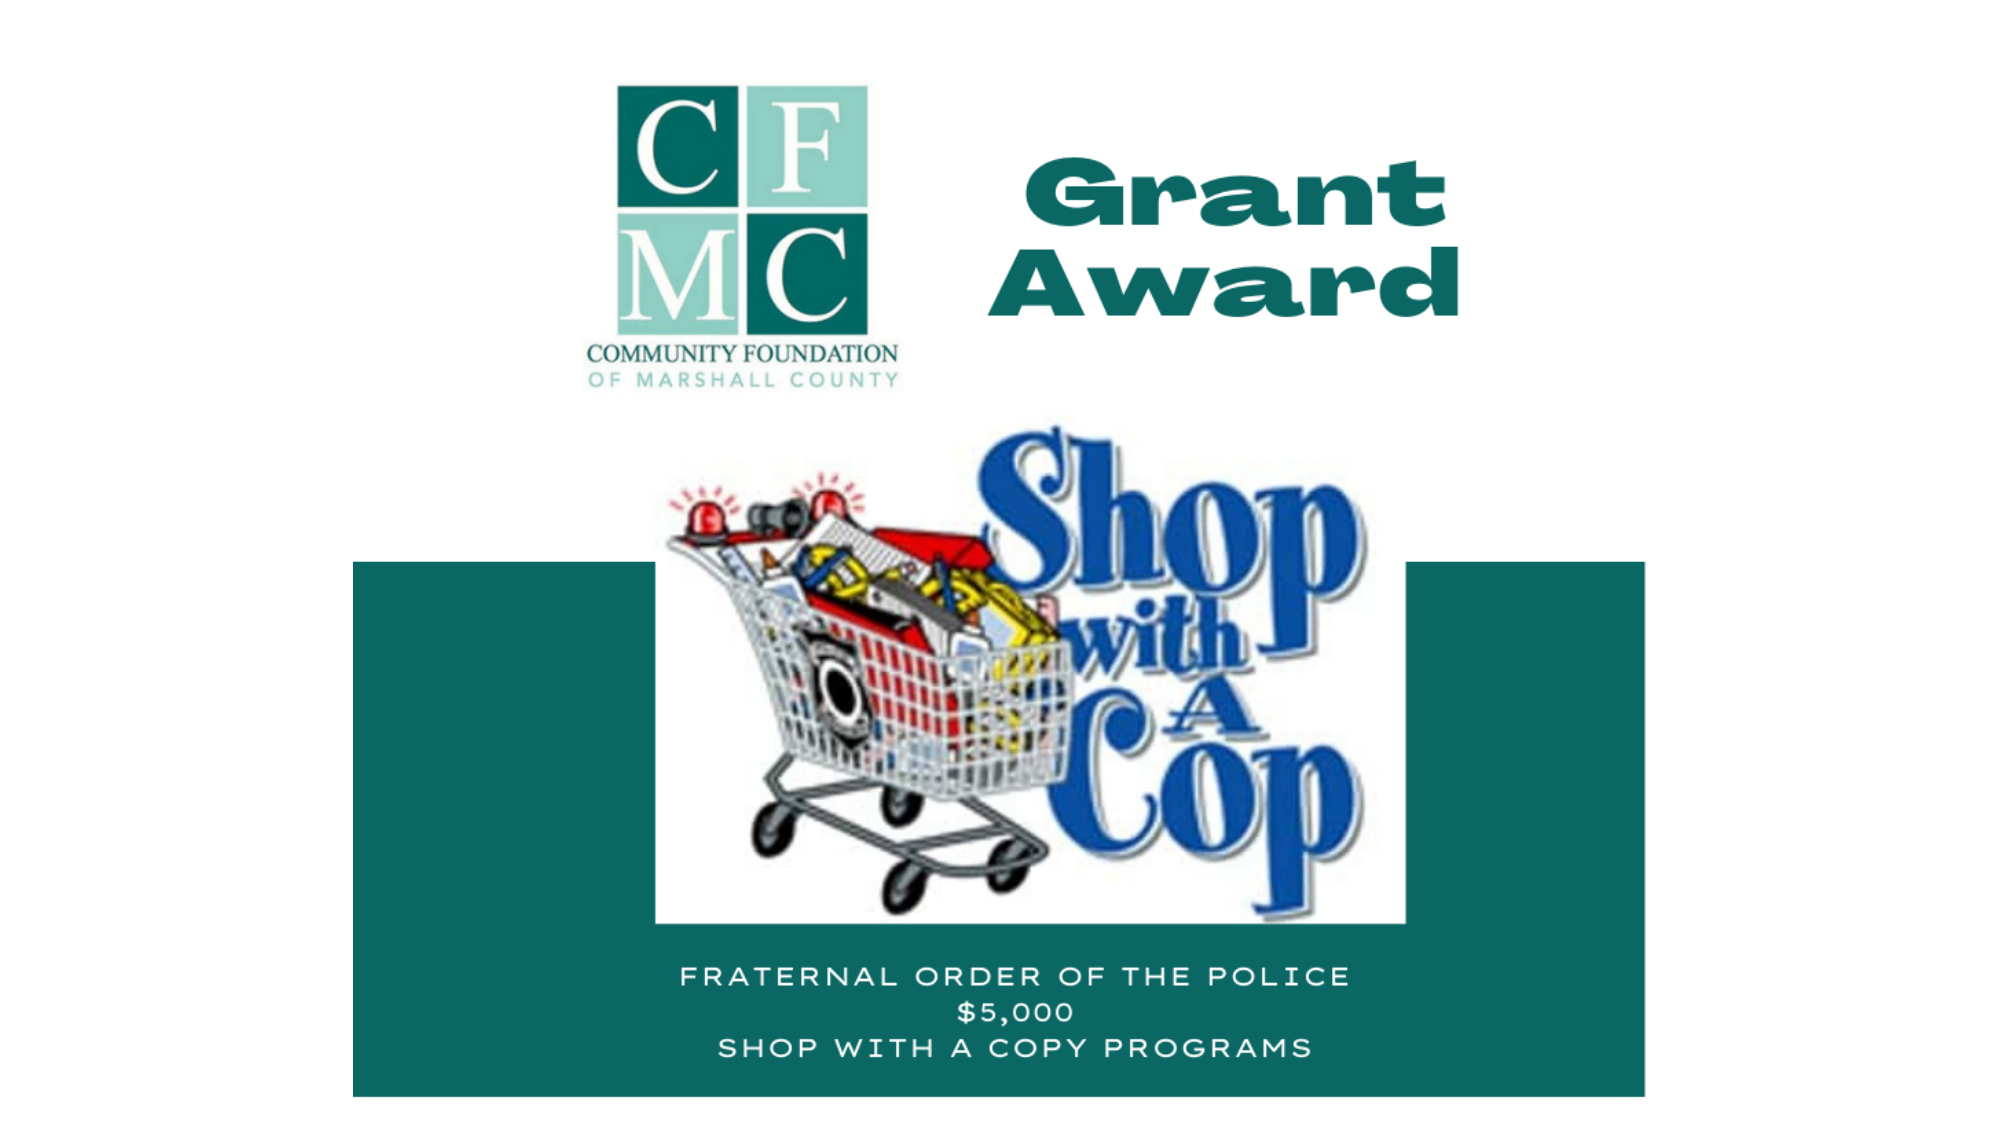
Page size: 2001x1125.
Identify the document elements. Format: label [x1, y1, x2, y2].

picture [353, 20, 1647, 1105]
